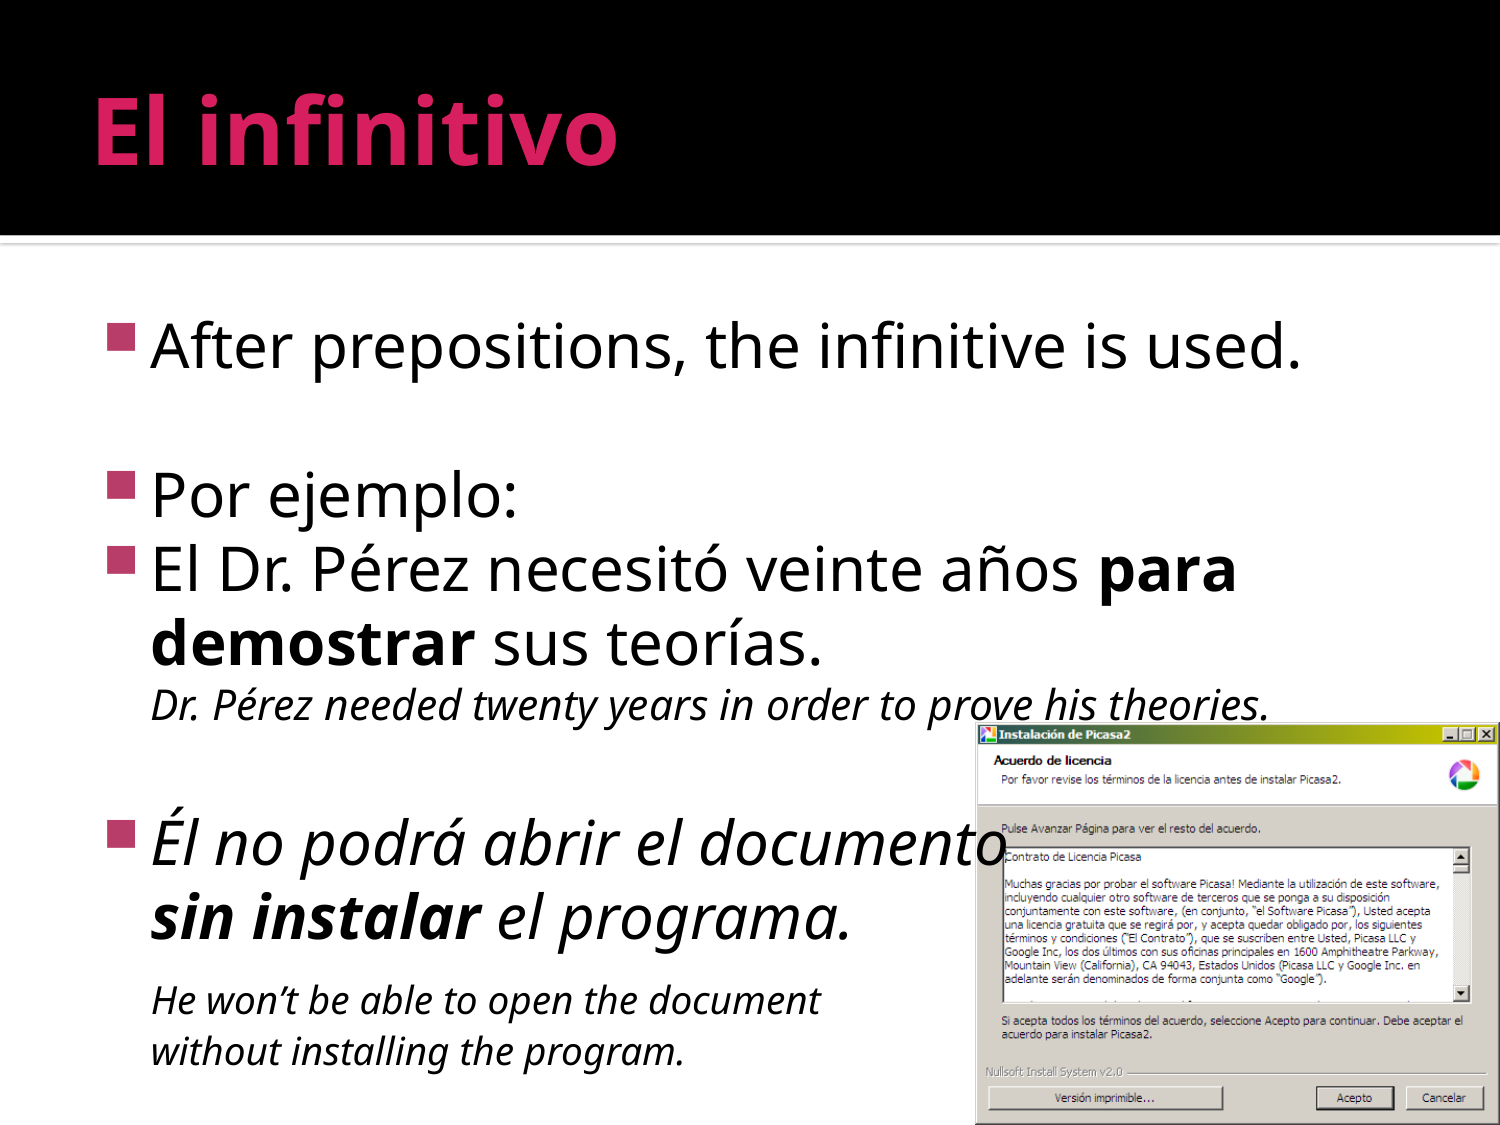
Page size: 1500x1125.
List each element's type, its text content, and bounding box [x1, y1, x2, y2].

picture [974, 722, 1500, 1125]
title El infinitivo [75, 25, 1425, 231]
list After prepositions, the infinitive is used. Por ejemplo: El Dr. Pérez necesitó veinte años para demostrar sus teorías. Dr. Pérez needed twenty years in order to prove his theories. Él no podrá abrir el documento sin instalar el programa. He won’t be able to open the document without installing the program. [75, 291, 1425, 1088]
